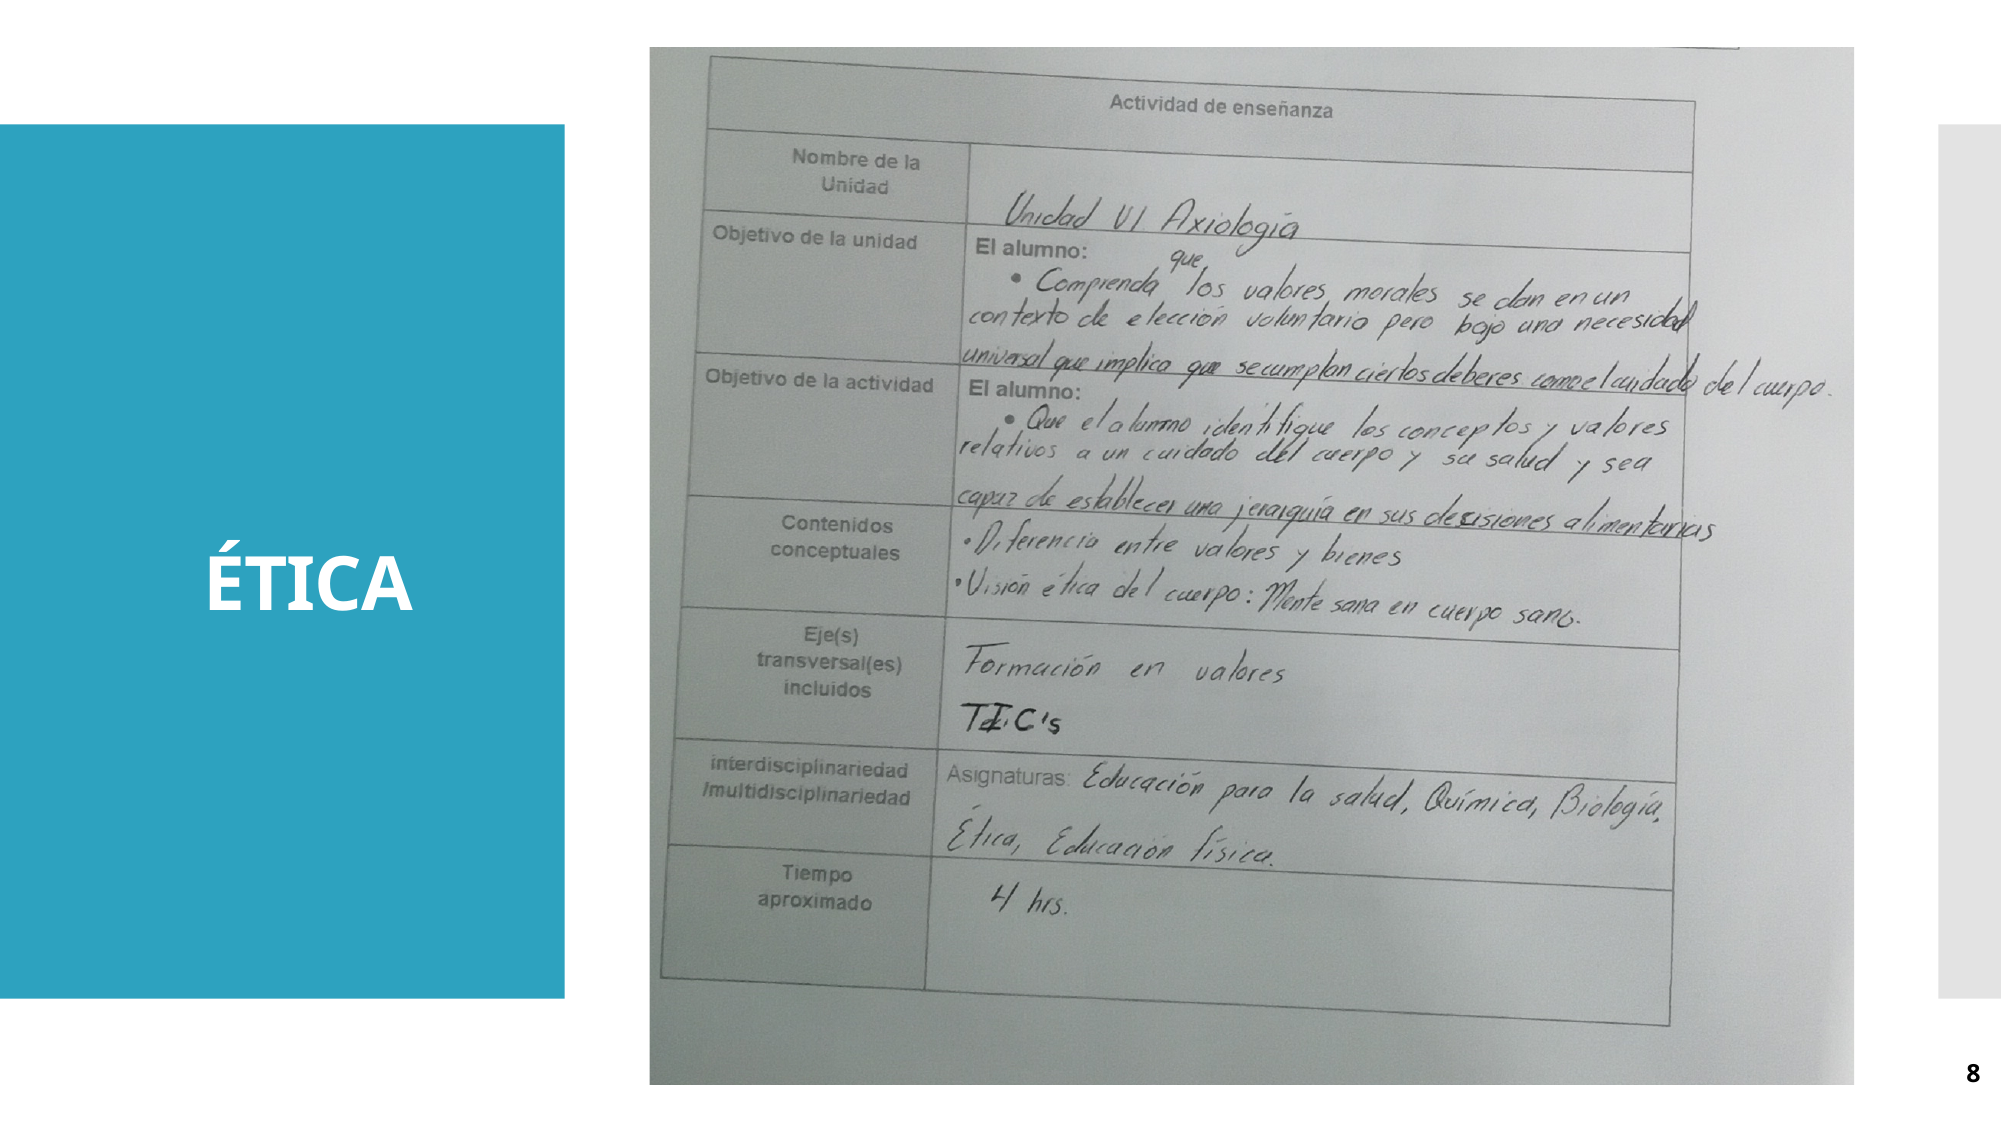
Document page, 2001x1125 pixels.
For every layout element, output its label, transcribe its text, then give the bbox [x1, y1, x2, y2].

text_box 8 [1744, 1042, 1996, 1103]
text_box ÉTICA [66, 209, 550, 964]
picture [649, 46, 1855, 1085]
